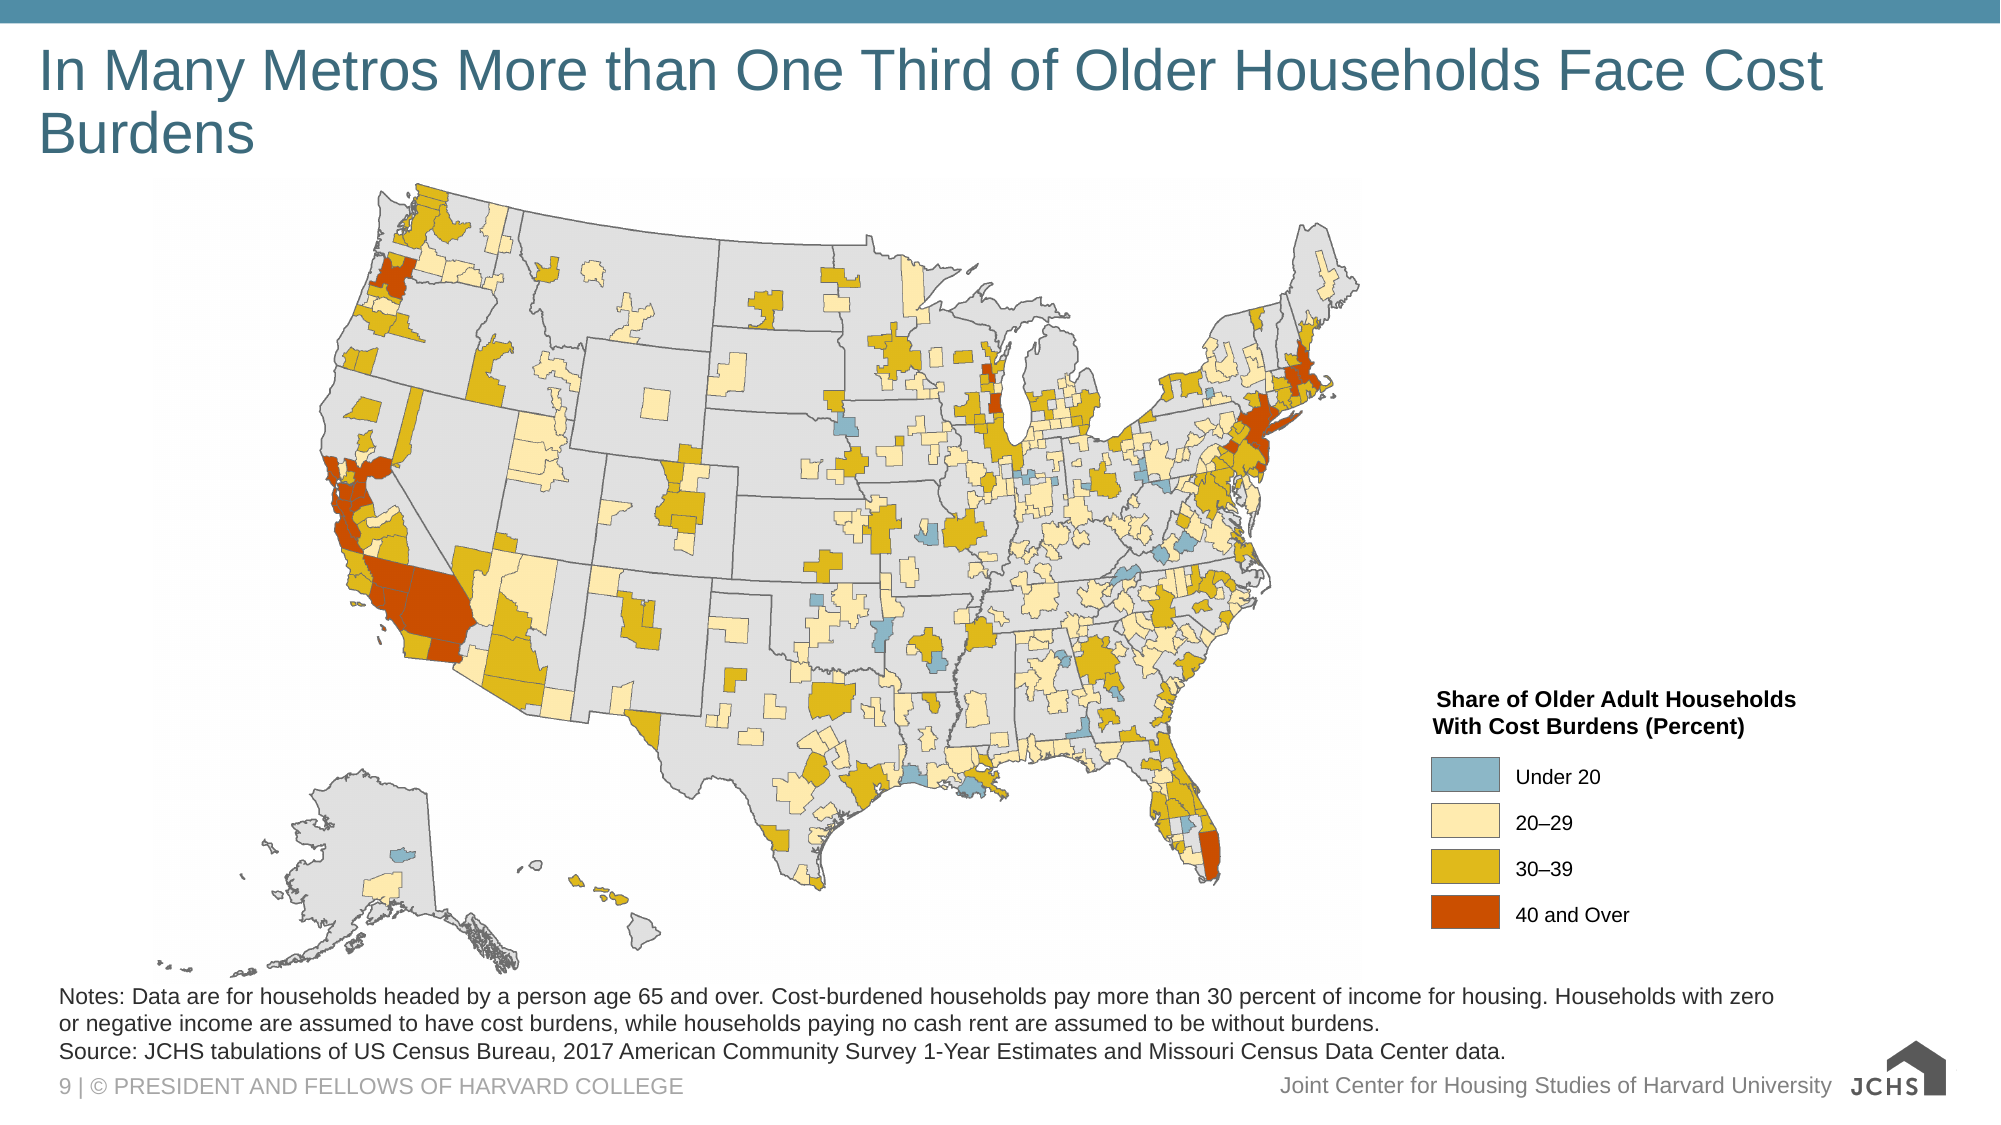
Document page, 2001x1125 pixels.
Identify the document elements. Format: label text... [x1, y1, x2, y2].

picture [1839, 1031, 1957, 1105]
title In Many Metros More than One Third of Older Households Face Cost Burdens [23, 20, 1990, 187]
list Notes: Data are for households headed by a person age 65 and over. Cost-burdened households pay more than 30 percent of income for housing. Households with zero or negative income are assumed to have cost burdens, while households paying no cash rent are assumed to be without burdens. Source: JCHS tabulations of US Census Bureau, 2017 American Community Survey 1-Year Estimates and Missouri Census Data Center data. [43, 983, 1807, 1072]
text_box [1431, 684, 1802, 930]
picture [153, 178, 1362, 984]
